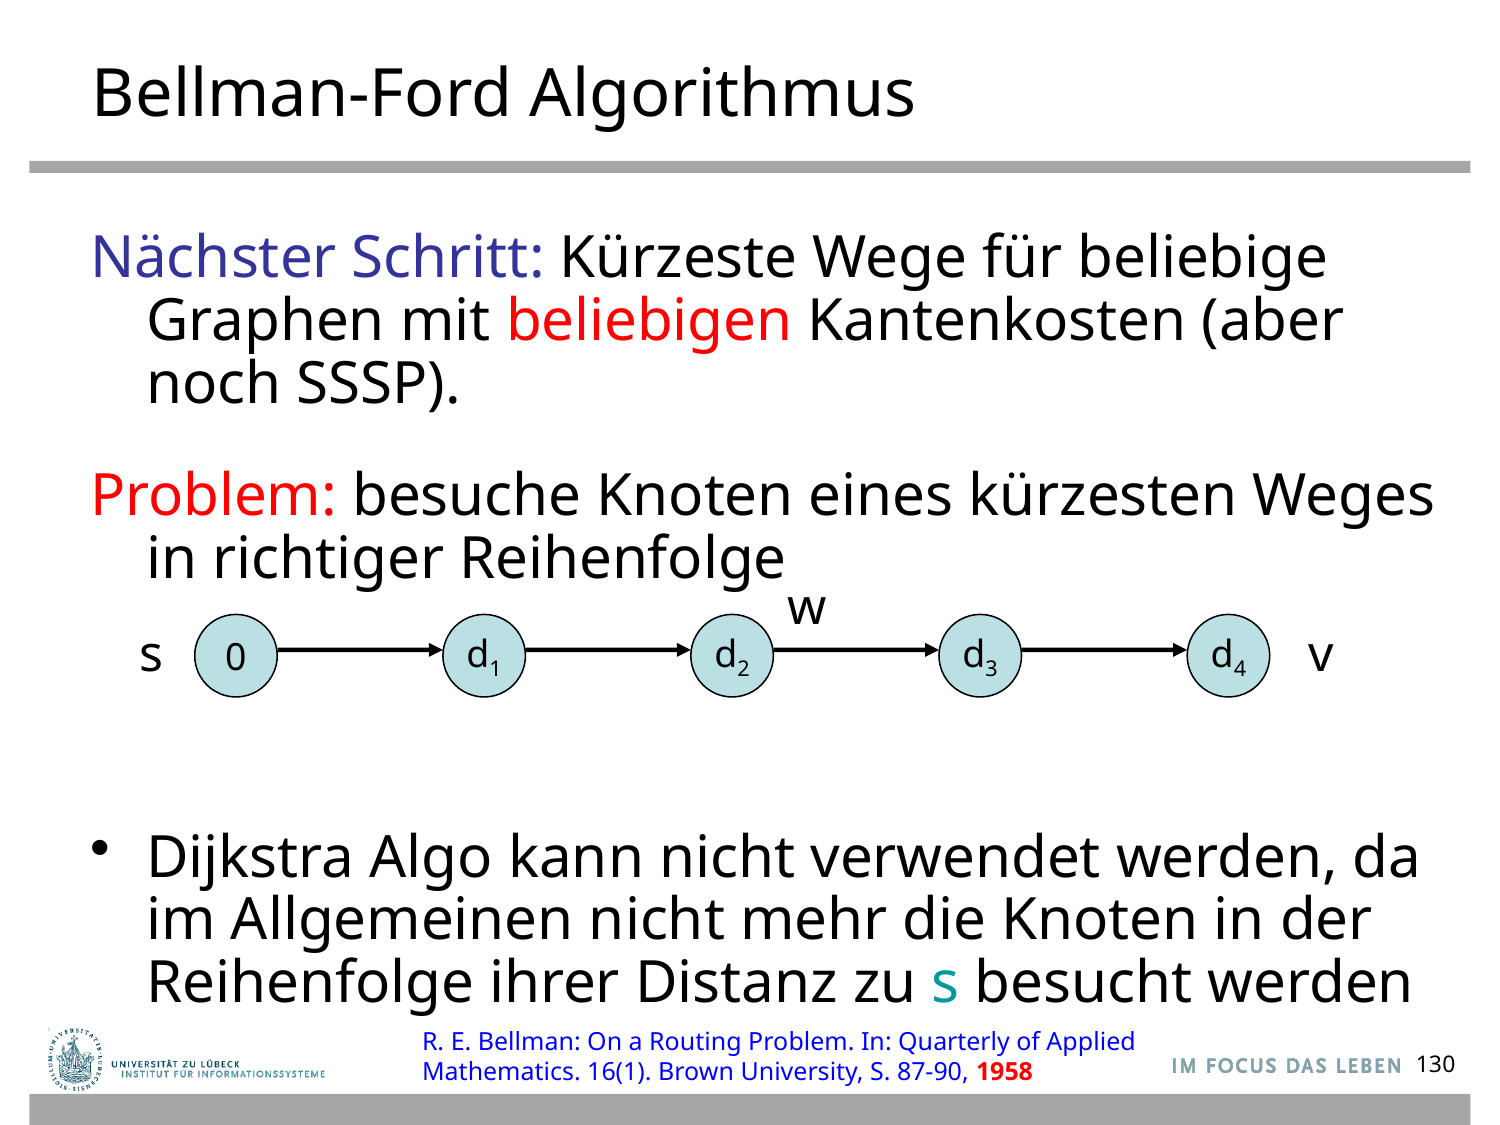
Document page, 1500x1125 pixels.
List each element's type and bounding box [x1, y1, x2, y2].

text_box [194, 567, 1270, 697]
text_box [1293, 614, 1349, 690]
title [76, 42, 1427, 126]
text_box [407, 1018, 1158, 1093]
list [75, 219, 1471, 993]
picture [1173, 1058, 1305, 1073]
slide_number [1305, 1050, 1471, 1083]
text_box [124, 614, 179, 690]
